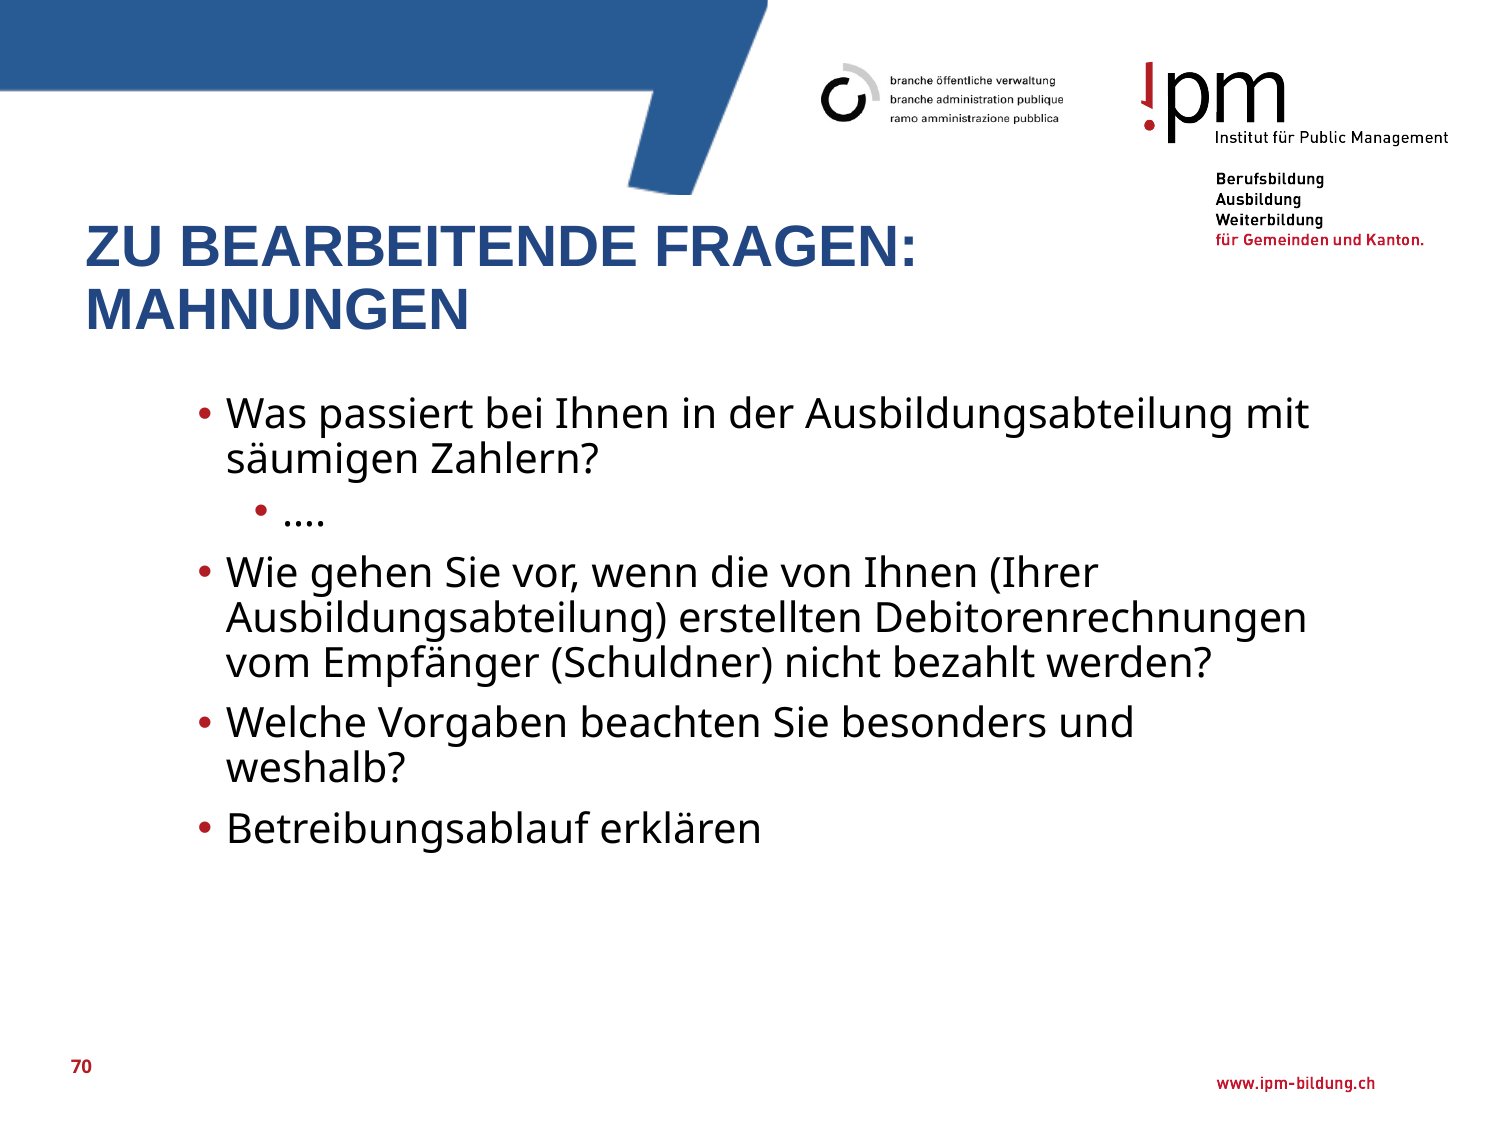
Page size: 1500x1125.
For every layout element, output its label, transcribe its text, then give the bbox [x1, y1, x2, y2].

picture [1213, 1074, 1376, 1094]
picture [821, 63, 1063, 124]
list Was passiert bei Ihnen in der Ausbildungsabteilung mit säumigen Zahlern? …. Wie gehen Sie vor, wenn die von Ihnen (Ihrer Ausbildungsabteilung) erstellten Debitorenrechnungen vom Empfänger (Schuldner) nicht bezahlt werden? Welche Vorgaben beachten Sie besonders und weshalb? Betreibungsablauf erklären [182, 385, 1329, 846]
slide_number 70 [70, 1037, 409, 1098]
title Zu bearbeitende Fragen: Mahnungen [70, 208, 1217, 350]
picture [1136, 57, 1453, 250]
